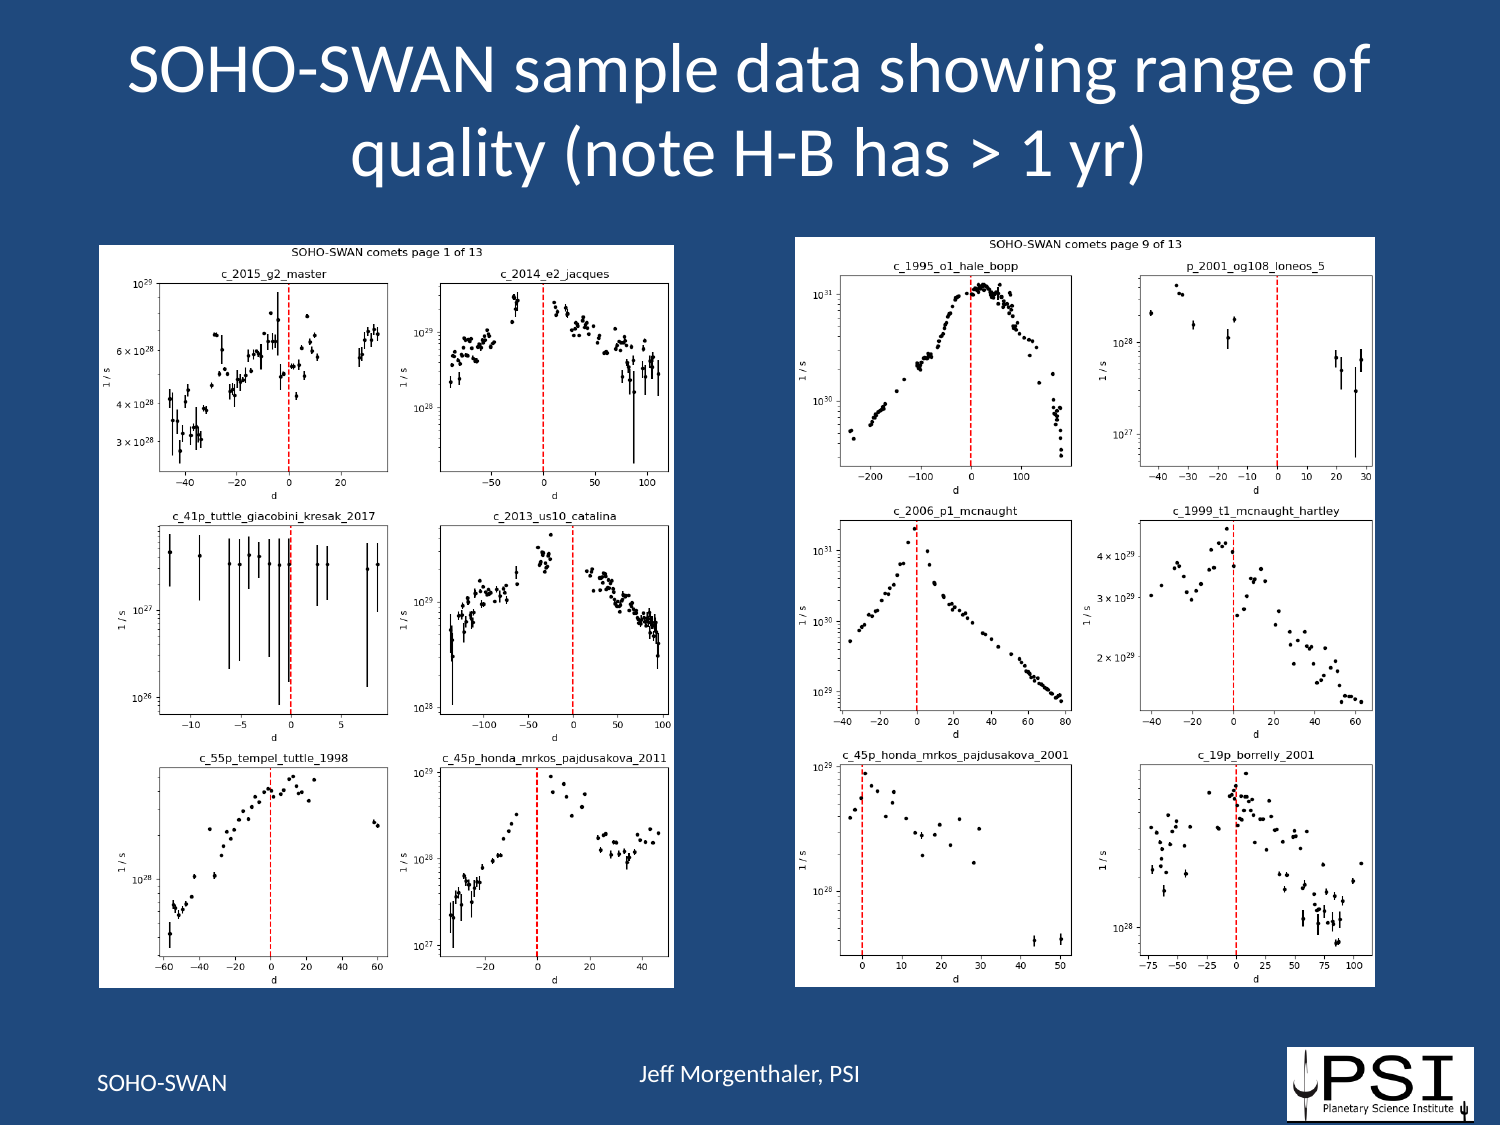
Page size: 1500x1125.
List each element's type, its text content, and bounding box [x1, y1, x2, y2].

title SOHO-SWAN sample data showing range of quality (note H-B has > 1 yr) [75, 12, 1425, 200]
footer Jeff Morgenthaler, PSI [512, 1042, 988, 1103]
picture [795, 237, 1376, 988]
text_box SOHO-SWAN [24, 1051, 300, 1112]
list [99, 245, 674, 989]
picture [1287, 1046, 1475, 1123]
